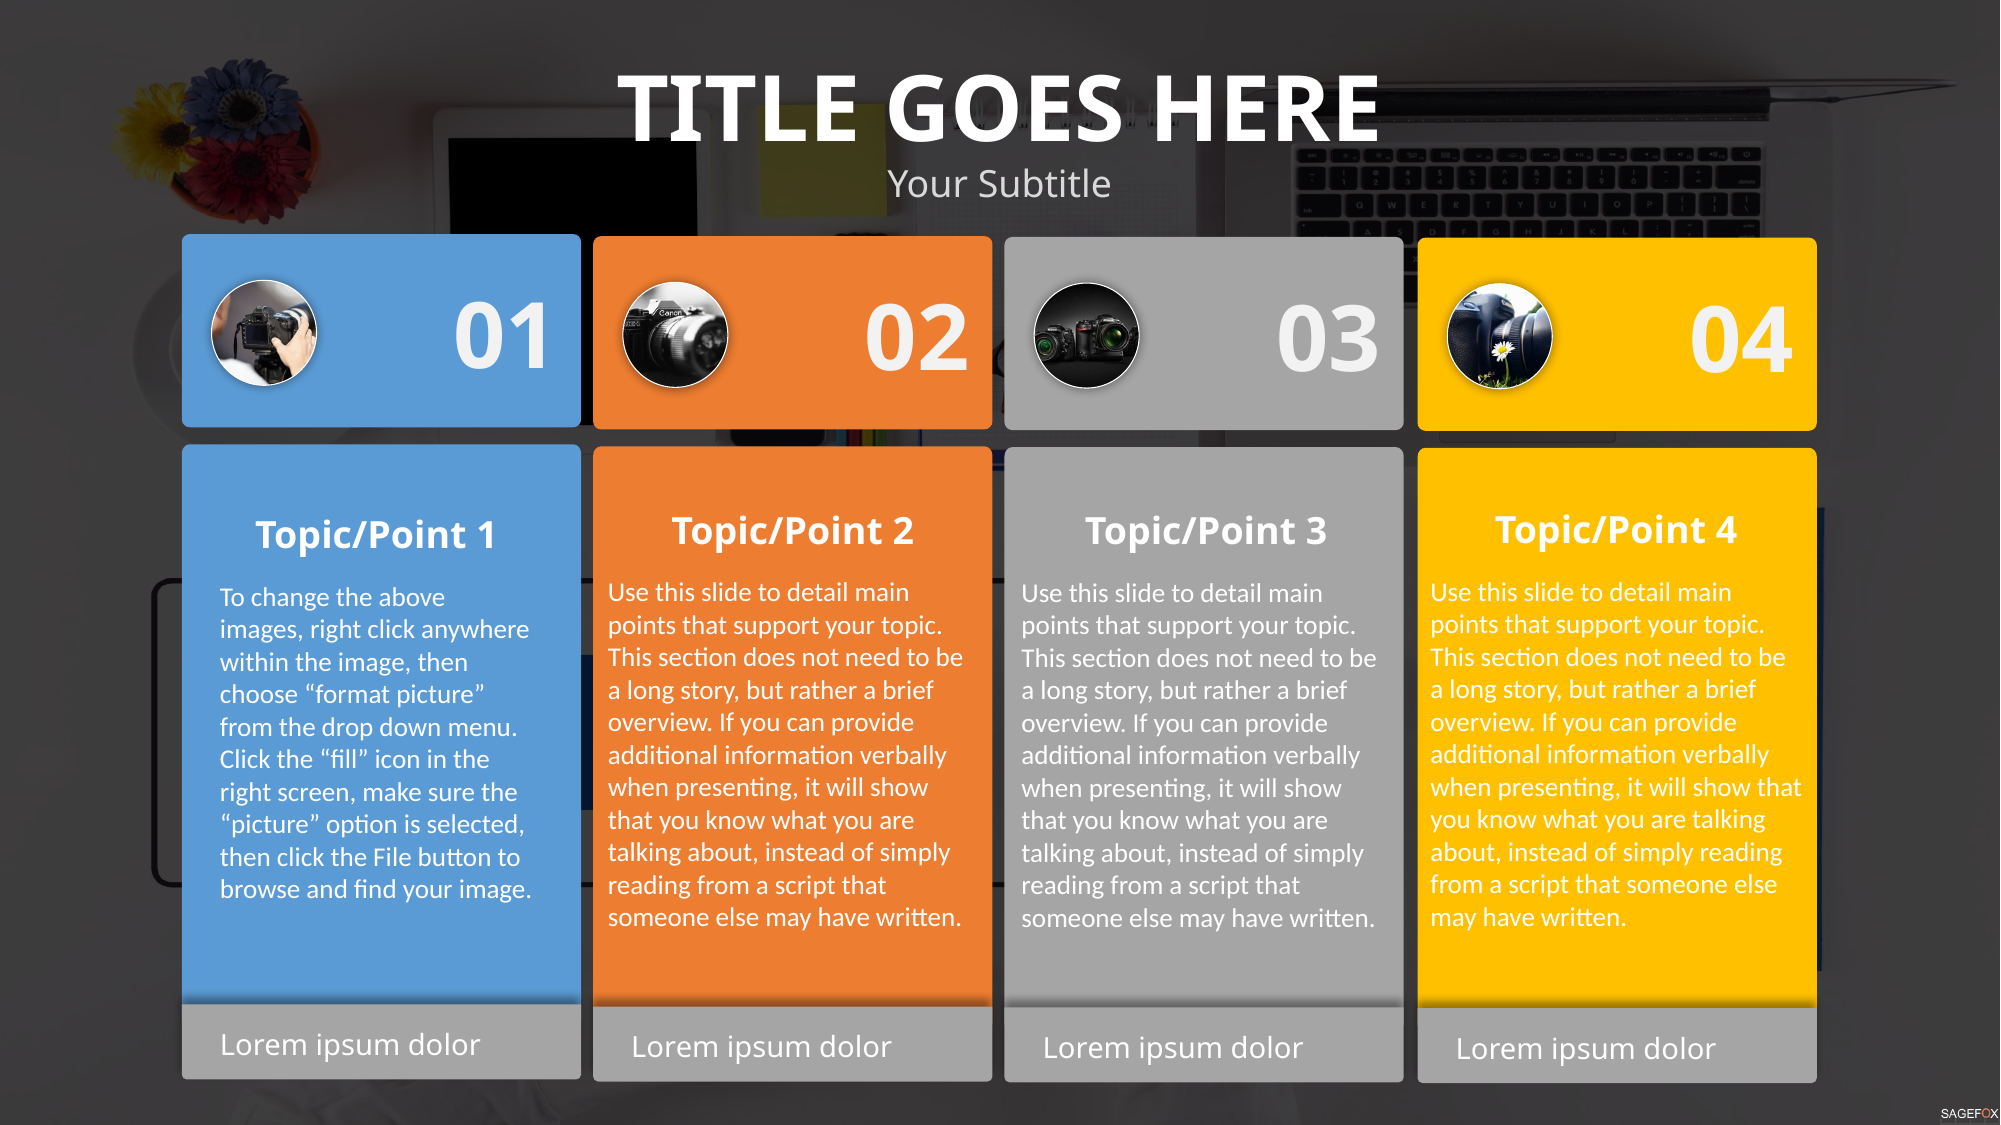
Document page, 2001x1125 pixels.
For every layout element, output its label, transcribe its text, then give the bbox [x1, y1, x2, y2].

text_box Lorem ipsum dolor [205, 1019, 549, 1069]
text_box Topic/Point 4 Use this slide to detail main points that support your topic. This section does not need to be a long story, but rather a brief overview. If you can provide additional information verbally when presenting, it will show that you know what you are talking about, instead of simply reading from a script that someone else may have written. [1415, 498, 1817, 940]
text_box [180, 1003, 583, 1081]
text_box [1003, 235, 1405, 432]
text_box [210, 279, 318, 387]
text_box [1033, 282, 1141, 390]
text_box Topic/Point 1 To change the above images, right click anywhere within the image, then choose “format picture” from the drop down menu. Click the “fill” icon in the right screen, make sure the “picture” option is selected, then click the File button to browse and find your image. [205, 503, 549, 912]
text_box Lorem ipsum dolor [1027, 1022, 1371, 1072]
text_box [592, 1005, 994, 1083]
text_box [1446, 282, 1554, 390]
text_box 02 [849, 271, 986, 397]
text_box TITLE GOES HERE Your Subtitle [548, 42, 1452, 212]
text_box [592, 235, 994, 431]
text_box [1416, 236, 1818, 432]
text_box [1003, 446, 1405, 996]
text_box [1416, 446, 1818, 997]
text_box Topic/Point 2 Use this slide to detail main points that support your topic. This section does not need to be a long story, but rather a brief overview. If you can provide additional information verbally when presenting, it will show that you know what you are talking about, instead of simply reading from a script that someone else may have written. [593, 499, 993, 940]
text_box [592, 445, 994, 994]
text_box [621, 281, 729, 389]
text_box 04 [1674, 273, 1810, 398]
text_box Lorem ipsum dolor [1440, 1022, 1784, 1073]
text_box [1003, 1006, 1405, 1084]
text_box Topic/Point 3 Use this slide to detail main points that support your topic. This section does not need to be a long story, but rather a brief overview. If you can provide additional information verbally when presenting, it will show that you know what you are talking about, instead of simply reading from a script that someone else may have written. [1006, 499, 1406, 940]
text_box [180, 443, 583, 993]
text_box 01 [438, 269, 575, 395]
text_box [180, 233, 583, 429]
text_box [1416, 1006, 1818, 1085]
text_box Lorem ipsum dolor [616, 1021, 960, 1072]
picture [0, 0, 2001, 1125]
text_box 03 [1261, 272, 1397, 398]
